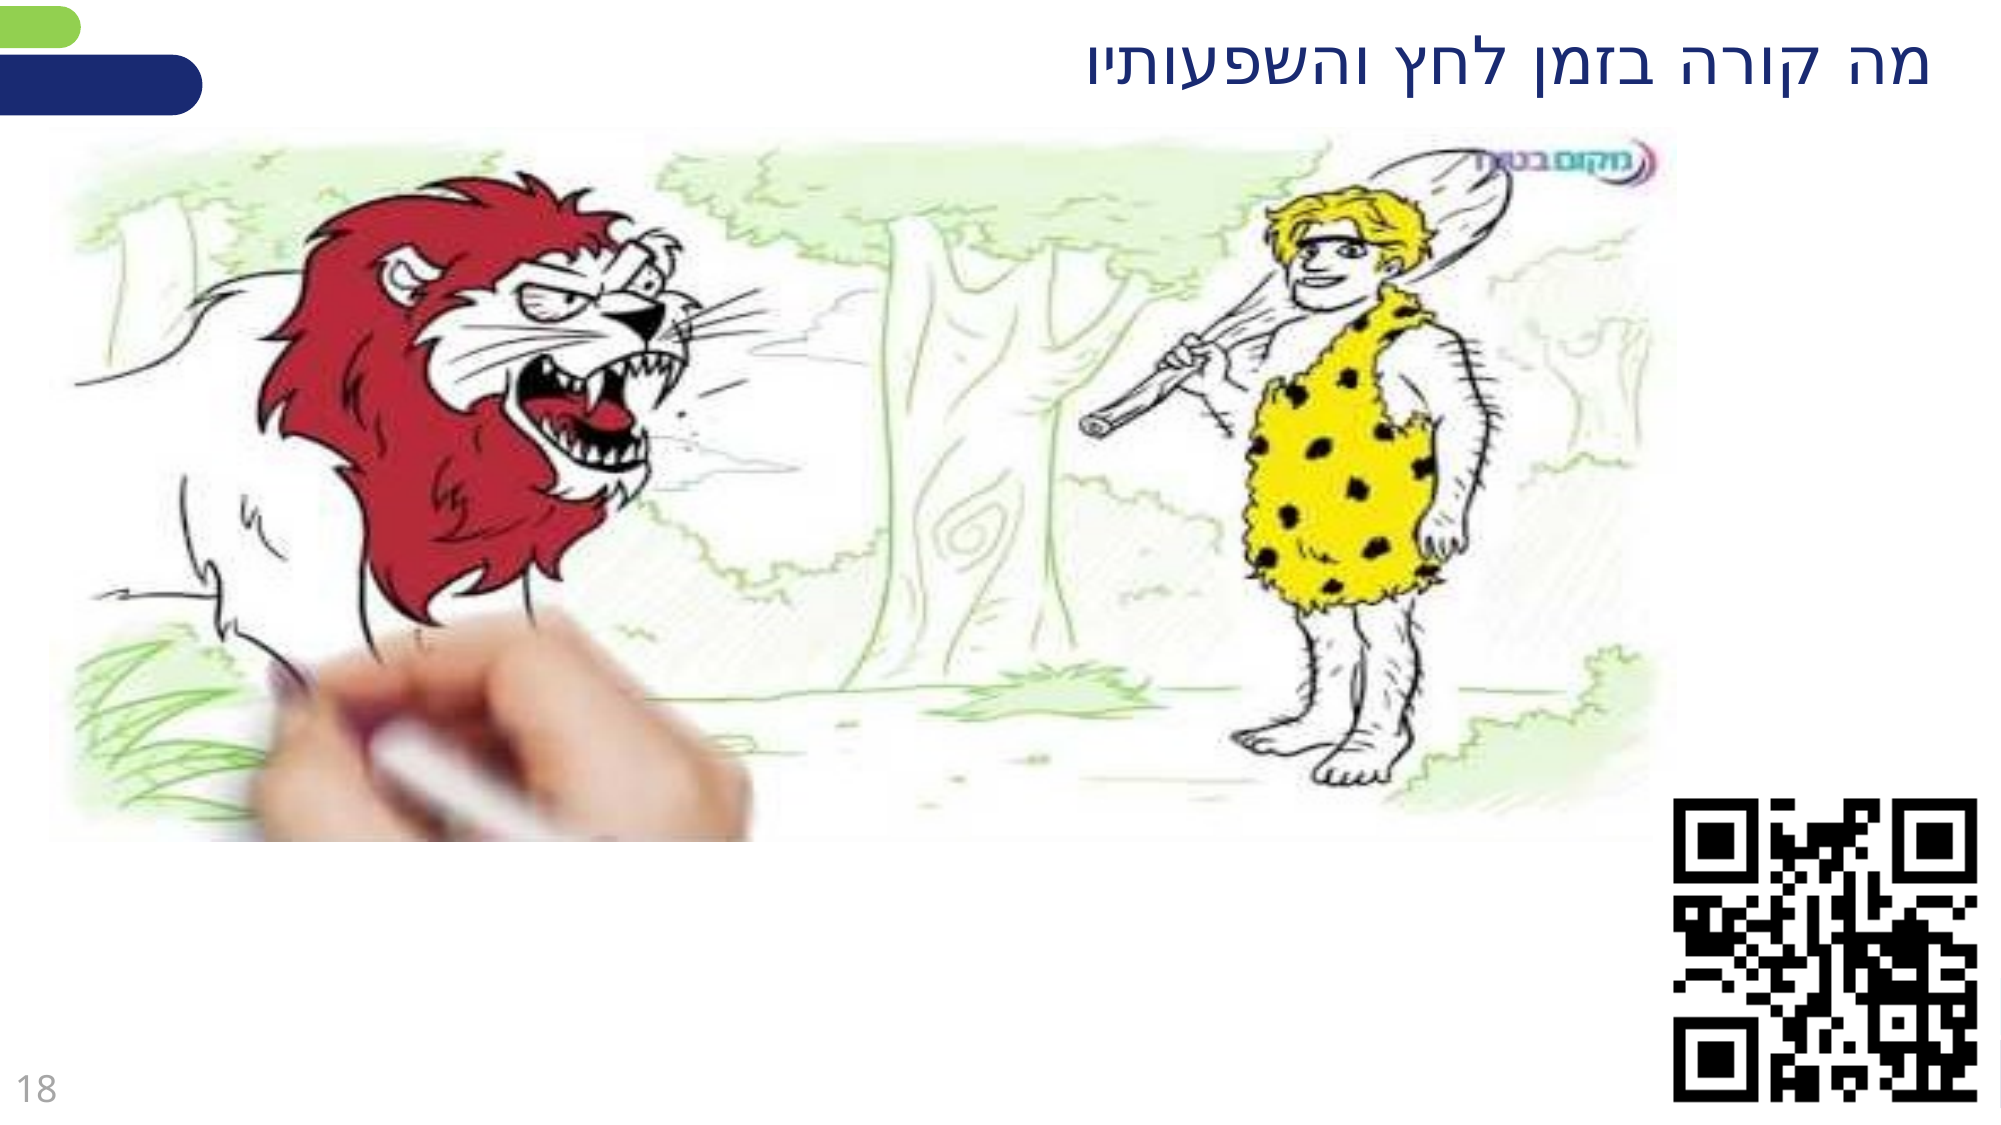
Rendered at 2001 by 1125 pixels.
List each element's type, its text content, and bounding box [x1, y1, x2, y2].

title מה קורה בזמן לחץ והשפעותיו [626, 0, 2000, 197]
picture [1653, 778, 2000, 1125]
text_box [48, 126, 1678, 843]
